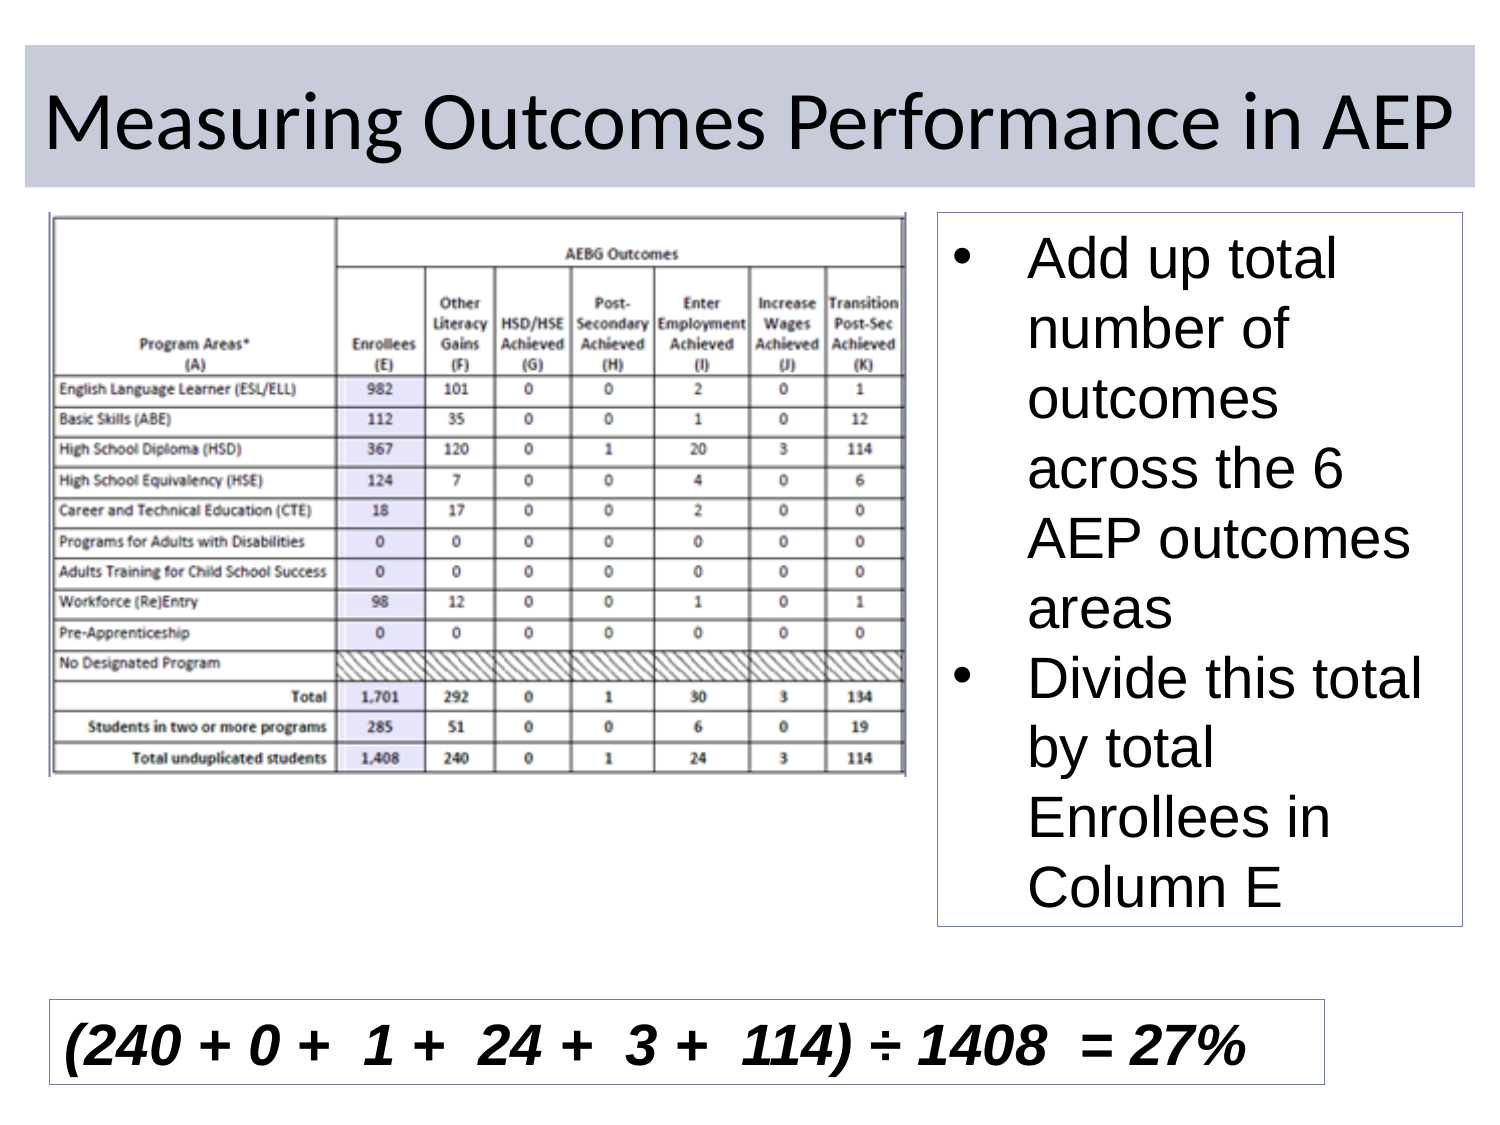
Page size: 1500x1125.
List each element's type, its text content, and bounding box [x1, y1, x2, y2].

picture [37, 212, 911, 777]
text_box Add up total number of outcomes across the 6 AEP outcomes areas Divide this total by total Enrollees in Column E [937, 212, 1463, 927]
title Measuring Outcomes Performance in AEP [24, 45, 1475, 188]
text_box (240 + 0 + 1 + 24 + 3 + 114) ÷ 1408 = 27% [49, 999, 1325, 1085]
